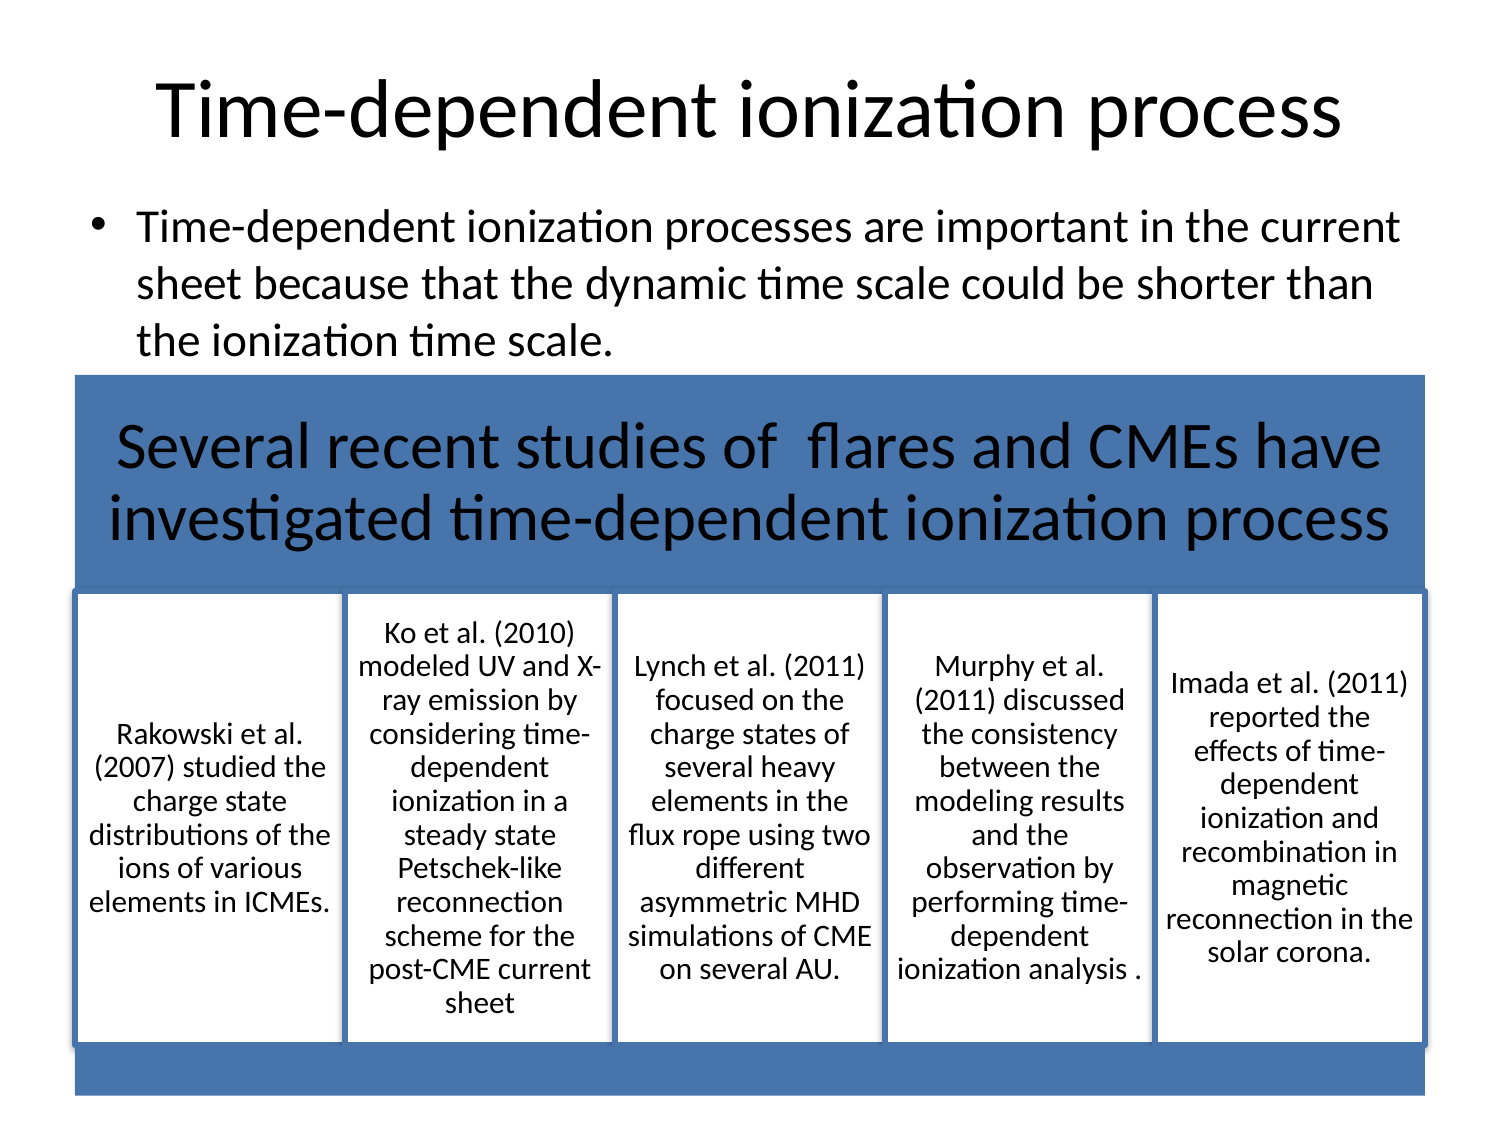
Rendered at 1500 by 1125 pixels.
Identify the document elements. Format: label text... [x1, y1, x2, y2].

list Time-dependent ionization processes are important in the current sheet because that the dynamic time scale could be shorter than the ionization time scale. [75, 187, 1425, 374]
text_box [74, 374, 1426, 1096]
title Time-dependent ionization process [75, 45, 1425, 163]
